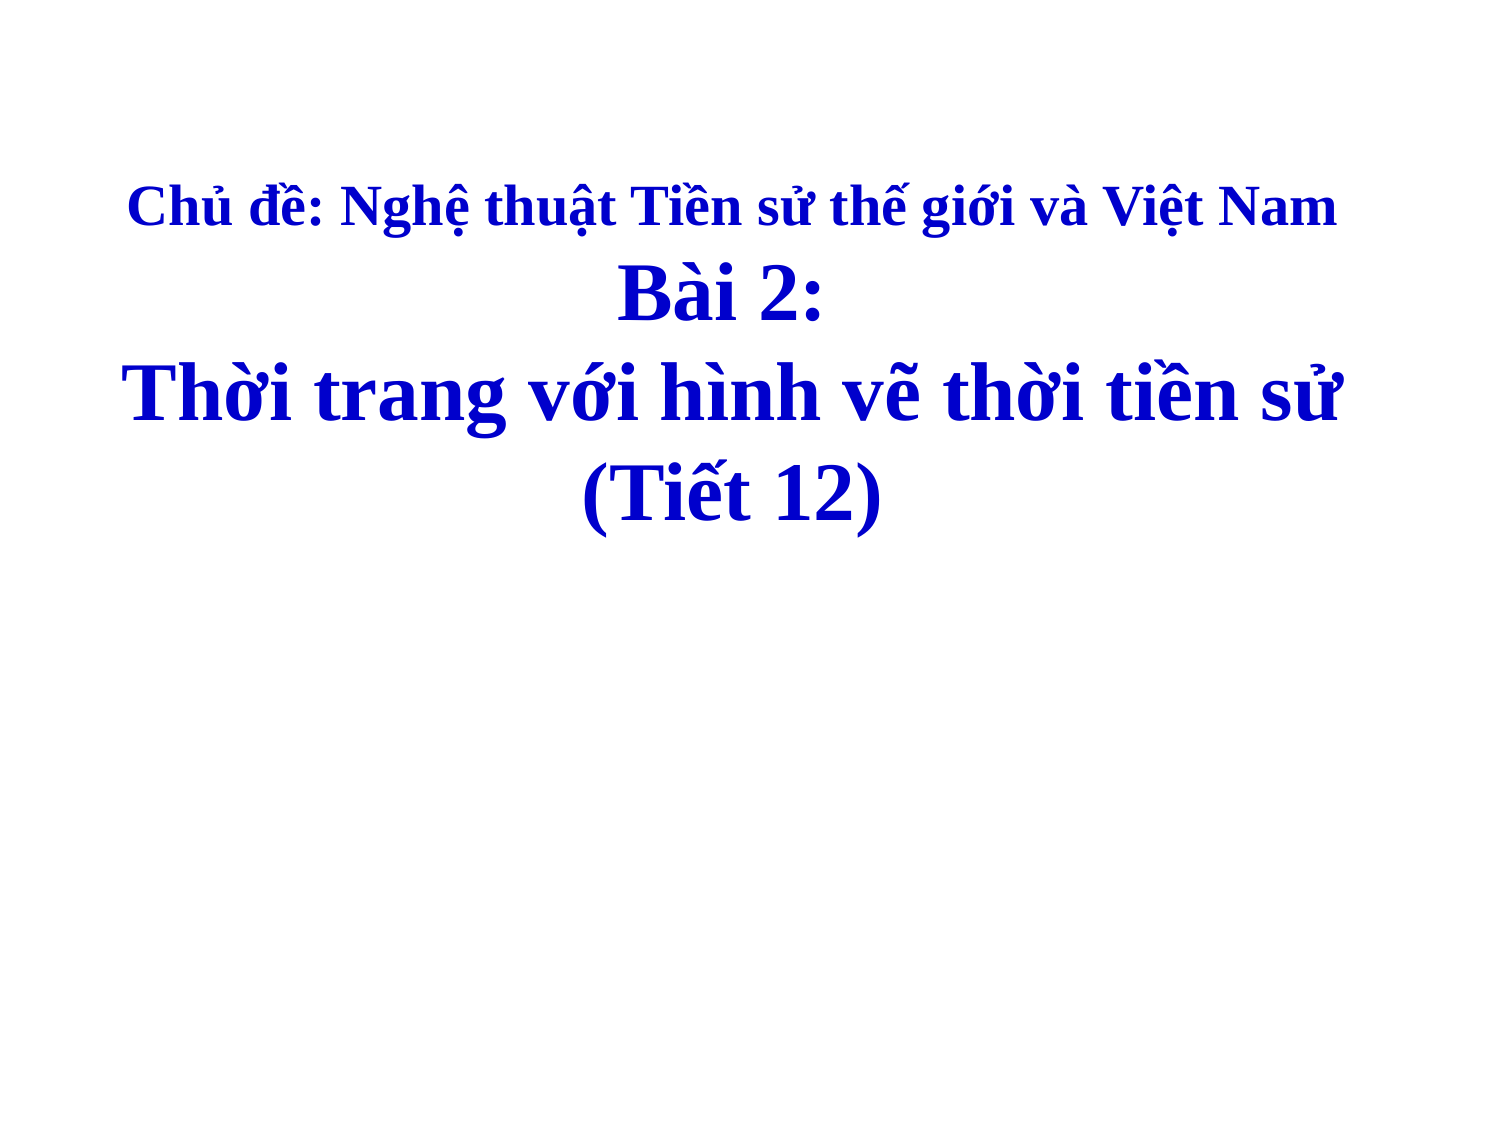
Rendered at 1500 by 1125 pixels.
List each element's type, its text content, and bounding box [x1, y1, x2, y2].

text_box Chủ đề: Nghệ thuật Tiền sử thế giới và Việt Nam Bài 2: Thời trang với hình vẽ thời tiền sử (Tiết 12) [81, 159, 1385, 545]
